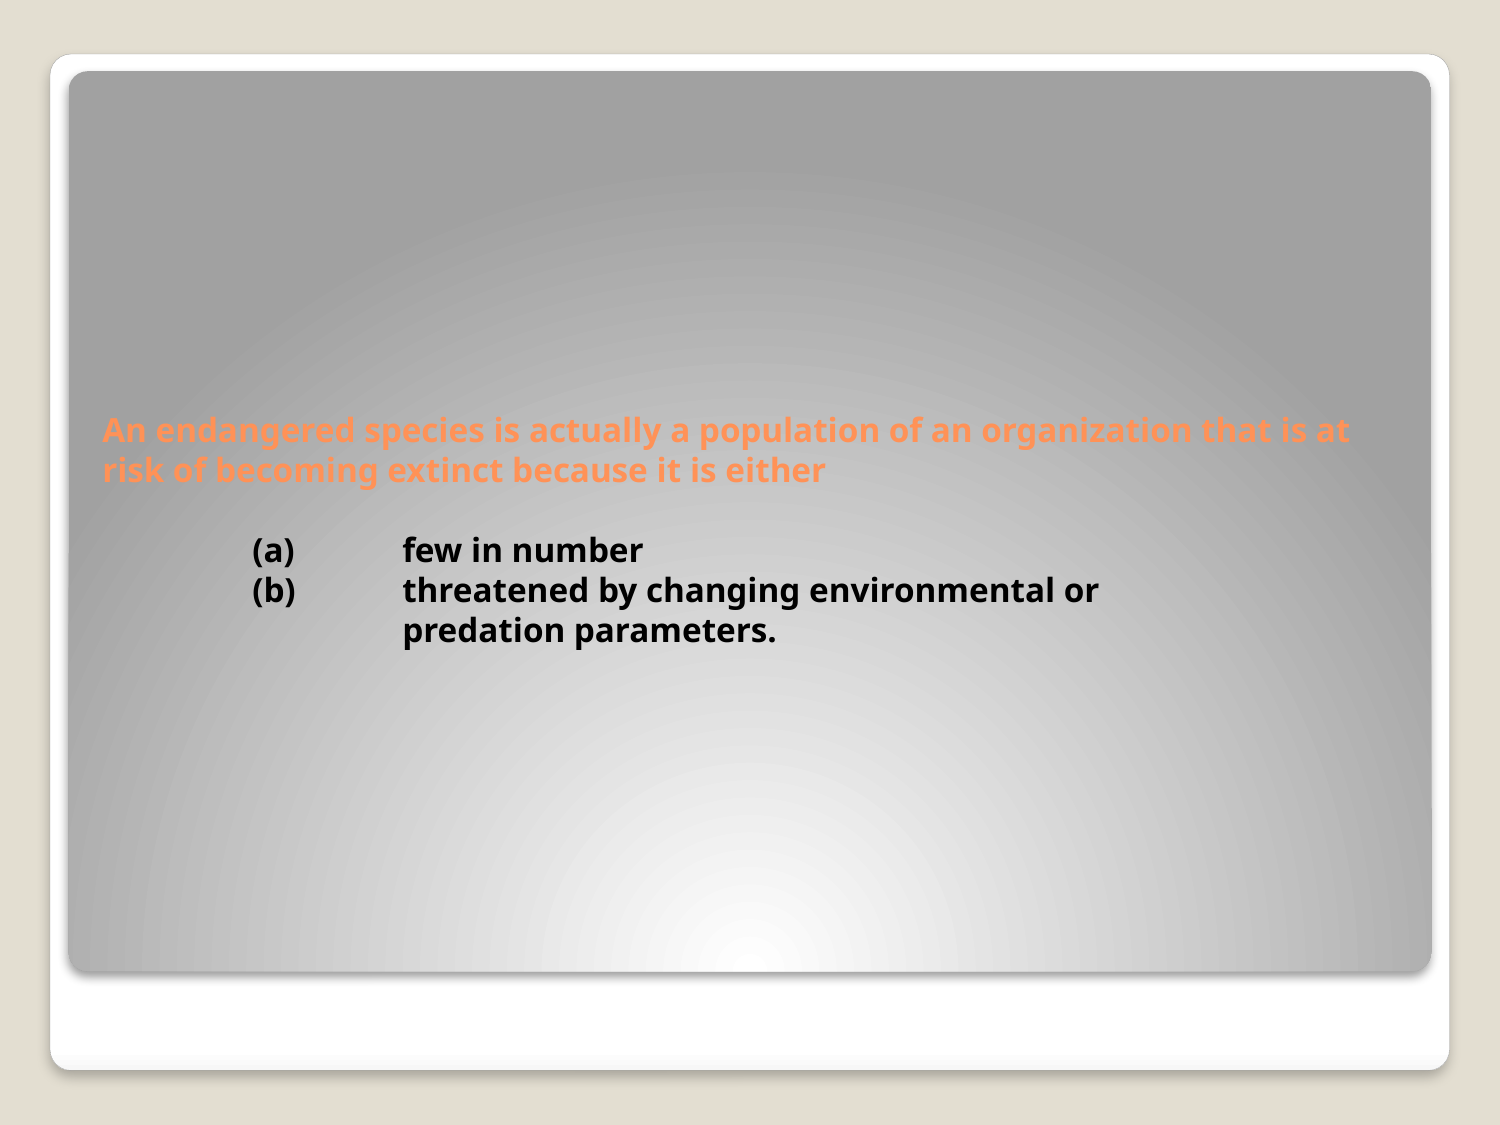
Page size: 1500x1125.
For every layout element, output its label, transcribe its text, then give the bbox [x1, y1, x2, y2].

title An endangered species is actually a population of an organization that is at risk of becoming extinct because it is either (a) few in number (b) threatened by changing environmental or predation parameters. [87, 112, 1430, 975]
